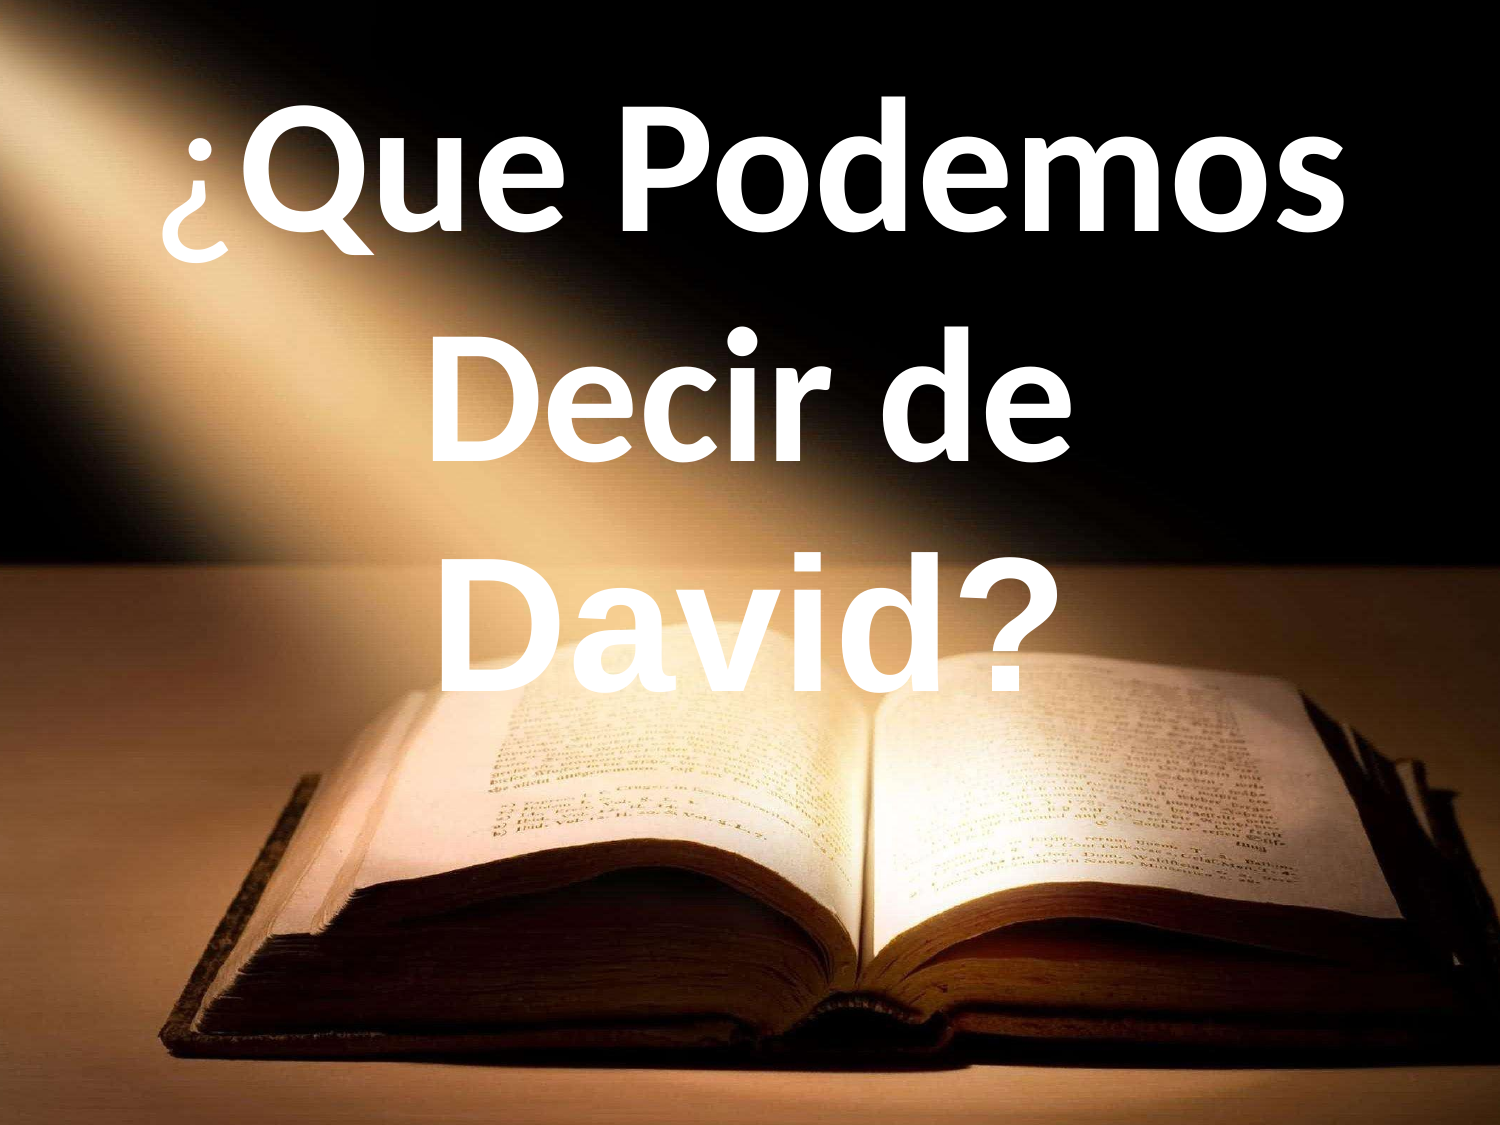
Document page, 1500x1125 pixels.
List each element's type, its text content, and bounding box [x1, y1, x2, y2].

picture [0, 0, 1500, 1125]
text_box ¿Que Podemos Decir de David? [32, 31, 1468, 739]
